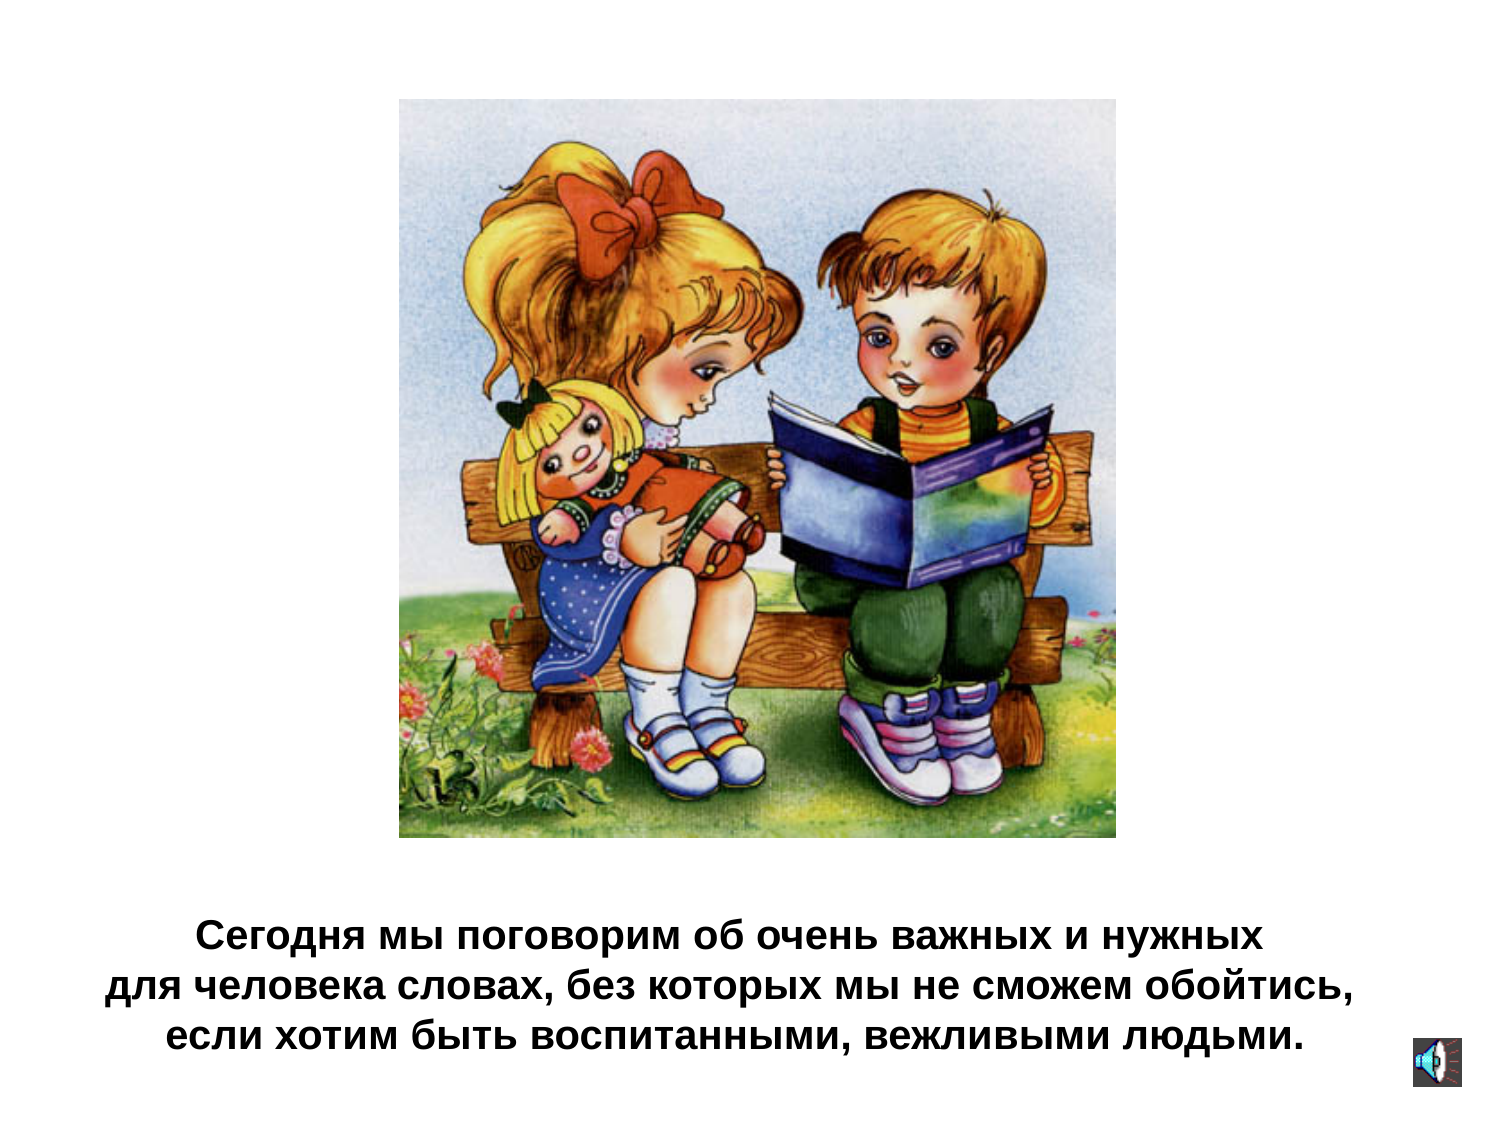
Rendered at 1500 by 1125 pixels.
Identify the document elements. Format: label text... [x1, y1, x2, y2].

picture [1412, 1037, 1463, 1088]
text_box Сегодня мы поговорим об очень важных и нужных для человека словах, без которых мы не сможем обойтись, если хотим быть воспитанными, вежливыми людьми. [90, 900, 1381, 1065]
picture [399, 99, 1116, 838]
